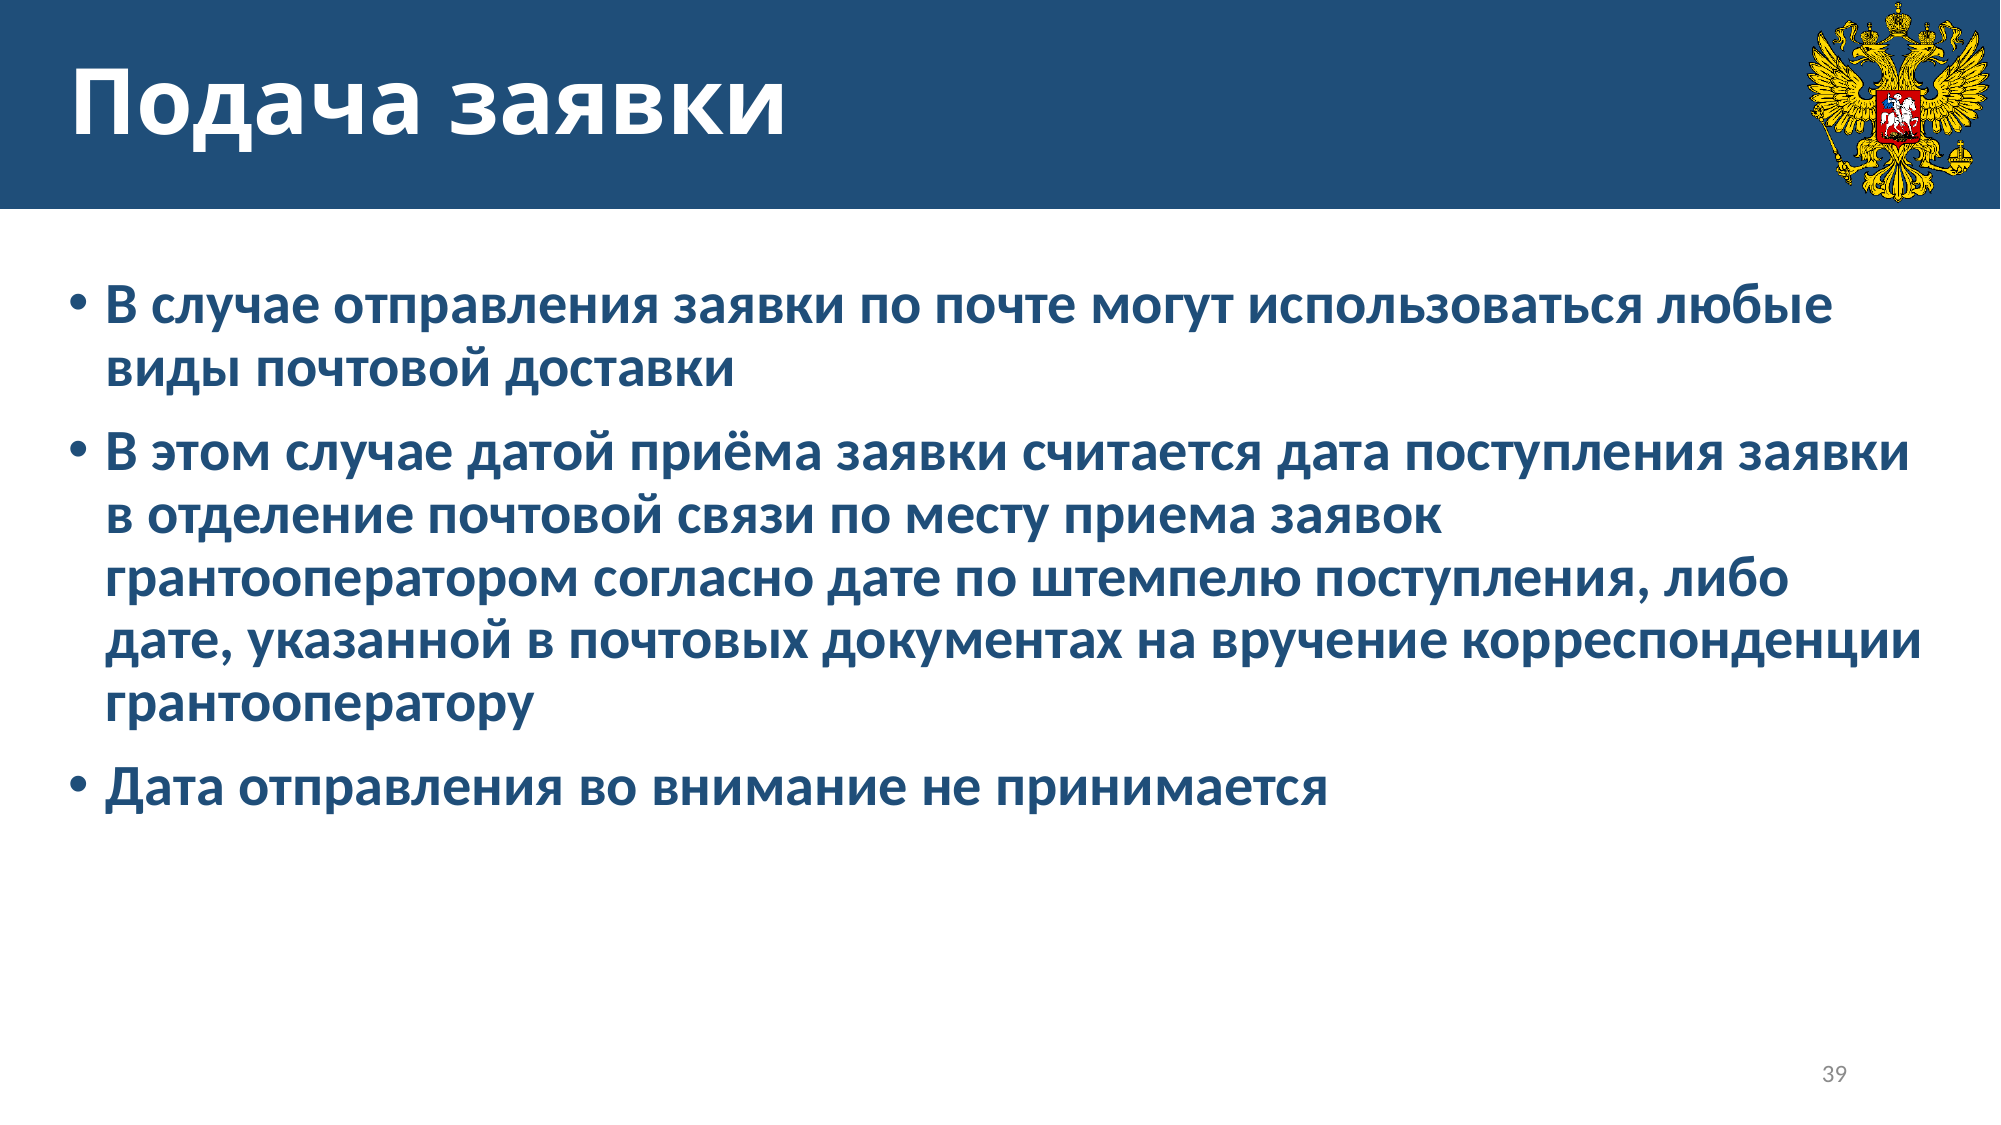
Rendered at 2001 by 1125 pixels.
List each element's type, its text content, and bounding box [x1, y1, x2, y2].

list В случае отправления заявки по почте могут использоваться любые виды почтовой доставки В этом случае датой приёма заявки считается дата поступления заявки в отделение почтовой связи по месту приема заявок грантооператором согласно дате по штемпелю поступления, либо дате, указанной в почтовых документах на вручение корреспонденции грантооператору Дата отправления во внимание не принимается [53, 266, 1946, 1071]
slide_number 39 [1412, 1042, 1863, 1103]
picture [1796, 0, 2000, 204]
title Подача заявки [53, 20, 1775, 189]
text_box [0, 0, 2000, 209]
